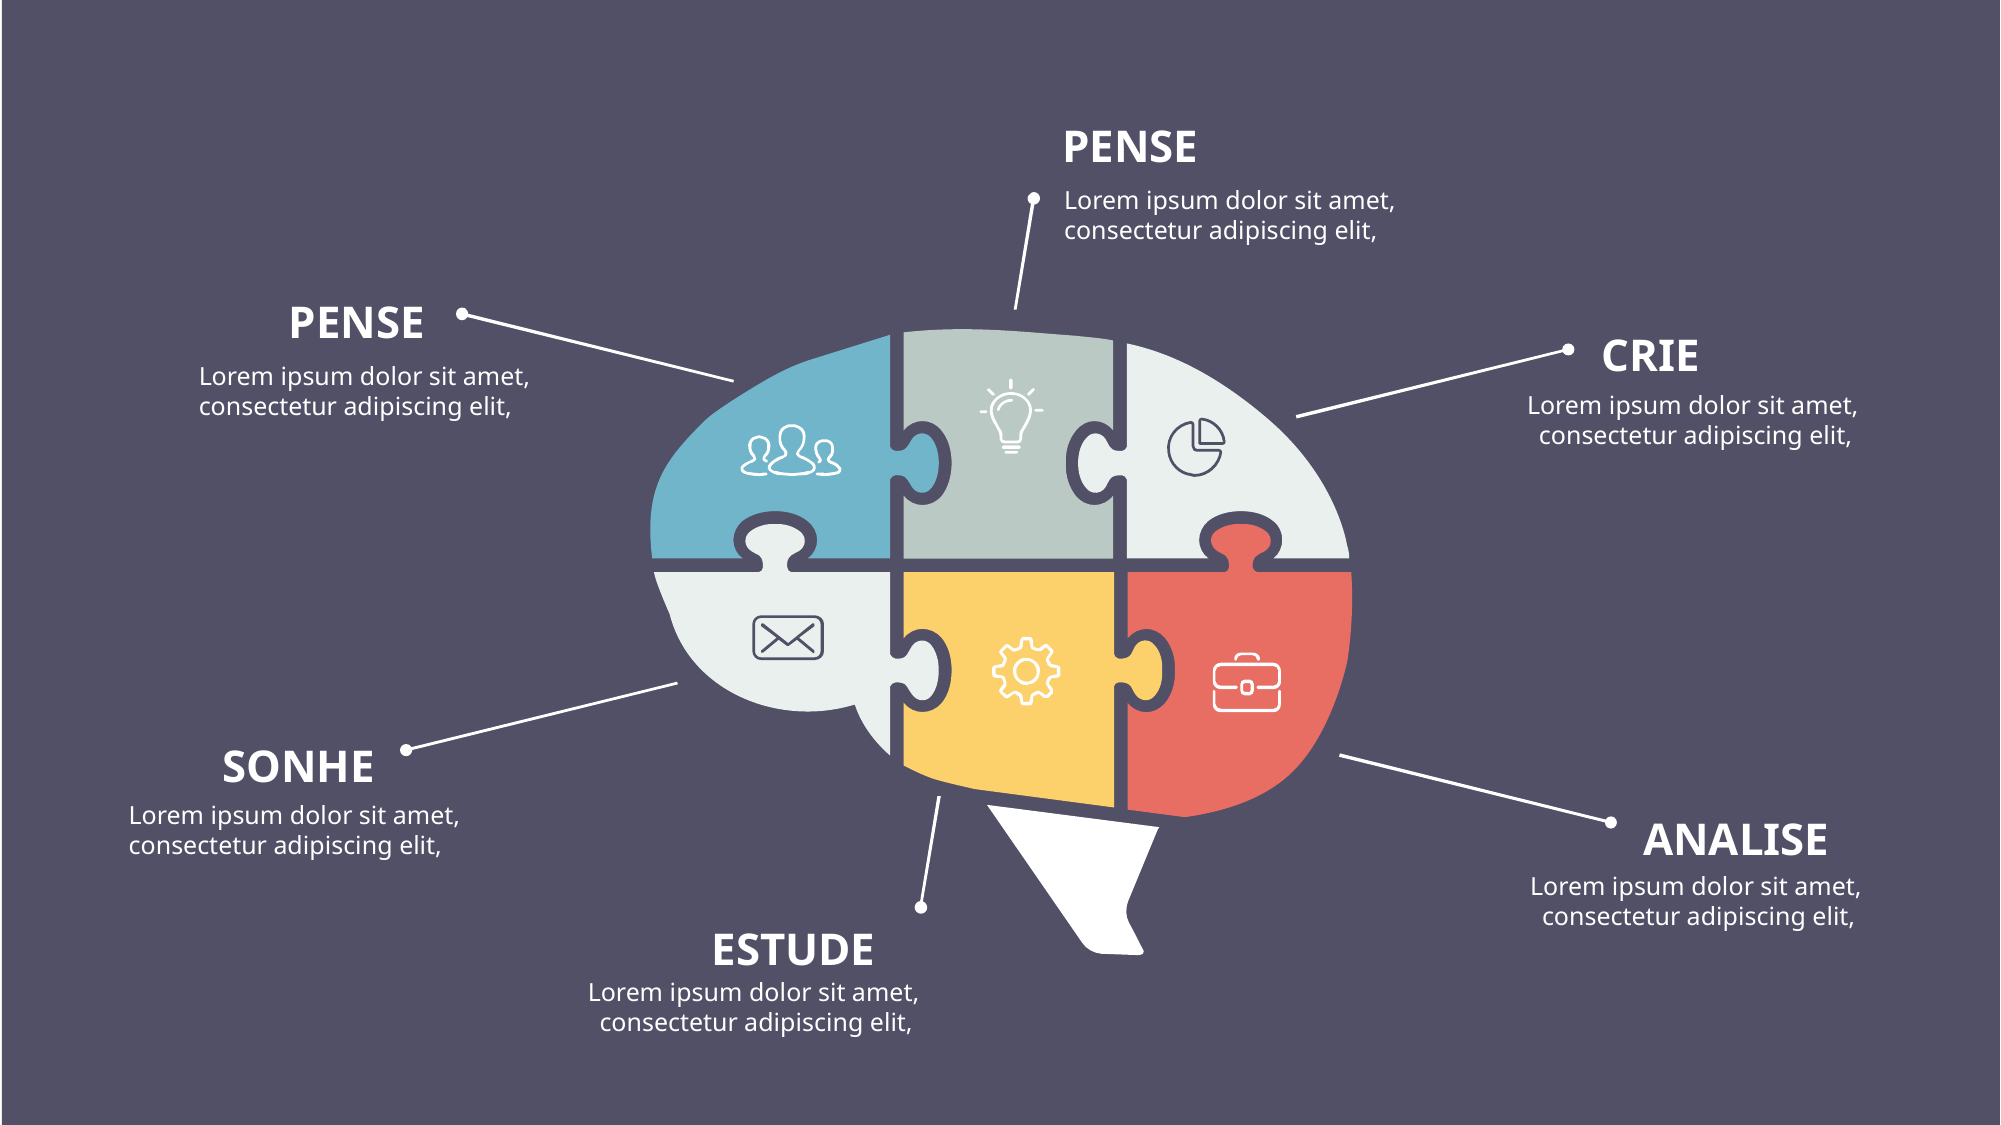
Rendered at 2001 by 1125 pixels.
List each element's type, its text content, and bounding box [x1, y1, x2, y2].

text_box ANALISE [1643, 811, 1857, 862]
text_box Lorem ipsum dolor sit amet, consectetur adipiscing elit, [1049, 177, 1416, 253]
text_box [903, 329, 1114, 559]
text_box [1078, 343, 1350, 559]
text_box [650, 334, 939, 559]
text_box [814, 439, 842, 477]
text_box [1027, 192, 1041, 205]
text_box [1034, 408, 1044, 412]
text_box Lorem ipsum dolor sit amet, consectetur adipiscing elit, [113, 792, 480, 868]
text_box [767, 424, 816, 477]
text_box [1212, 662, 1281, 690]
text_box [1013, 204, 1035, 310]
text_box [920, 796, 941, 901]
text_box [1127, 523, 1353, 818]
text_box [1167, 421, 1223, 477]
text_box [1198, 417, 1226, 445]
text_box CRIE [1601, 327, 1851, 382]
text_box [1295, 349, 1562, 419]
text_box ESTUDE [711, 921, 918, 969]
text_box [903, 572, 1163, 808]
text_box Lorem ipsum dolor sit amet, consectetur adipiscing elit, [569, 969, 935, 1045]
text_box [1001, 445, 1021, 449]
text_box [987, 388, 995, 396]
text_box Lorem ipsum dolor sit amet, consectetur adipiscing elit, [1511, 862, 1878, 939]
text_box [992, 636, 1061, 706]
text_box [914, 901, 928, 914]
text_box [986, 804, 1160, 956]
text_box PENSE [1062, 118, 1210, 175]
text_box [1562, 343, 1575, 356]
text_box [1234, 652, 1261, 661]
text_box [1339, 753, 1605, 823]
text_box [1009, 378, 1013, 390]
text_box [455, 307, 469, 321]
text_box [989, 392, 1032, 444]
text_box [399, 743, 413, 757]
text_box SONHE [128, 739, 375, 792]
text_box [1, 0, 2000, 1125]
text_box Lorem ipsum dolor sit amet, consectetur adipiscing elit, [1508, 382, 1875, 459]
text_box [654, 524, 939, 756]
text_box [740, 435, 771, 477]
text_box [1604, 816, 1617, 829]
text_box [1240, 679, 1254, 696]
text_box [752, 615, 824, 661]
text_box [412, 681, 678, 750]
text_box [468, 313, 734, 383]
text_box Lorem ipsum dolor sit amet, consectetur adipiscing elit, [183, 352, 550, 429]
text_box [1212, 689, 1281, 713]
text_box PENSE [199, 294, 425, 350]
text_box [1027, 388, 1035, 396]
text_box [1004, 450, 1018, 454]
